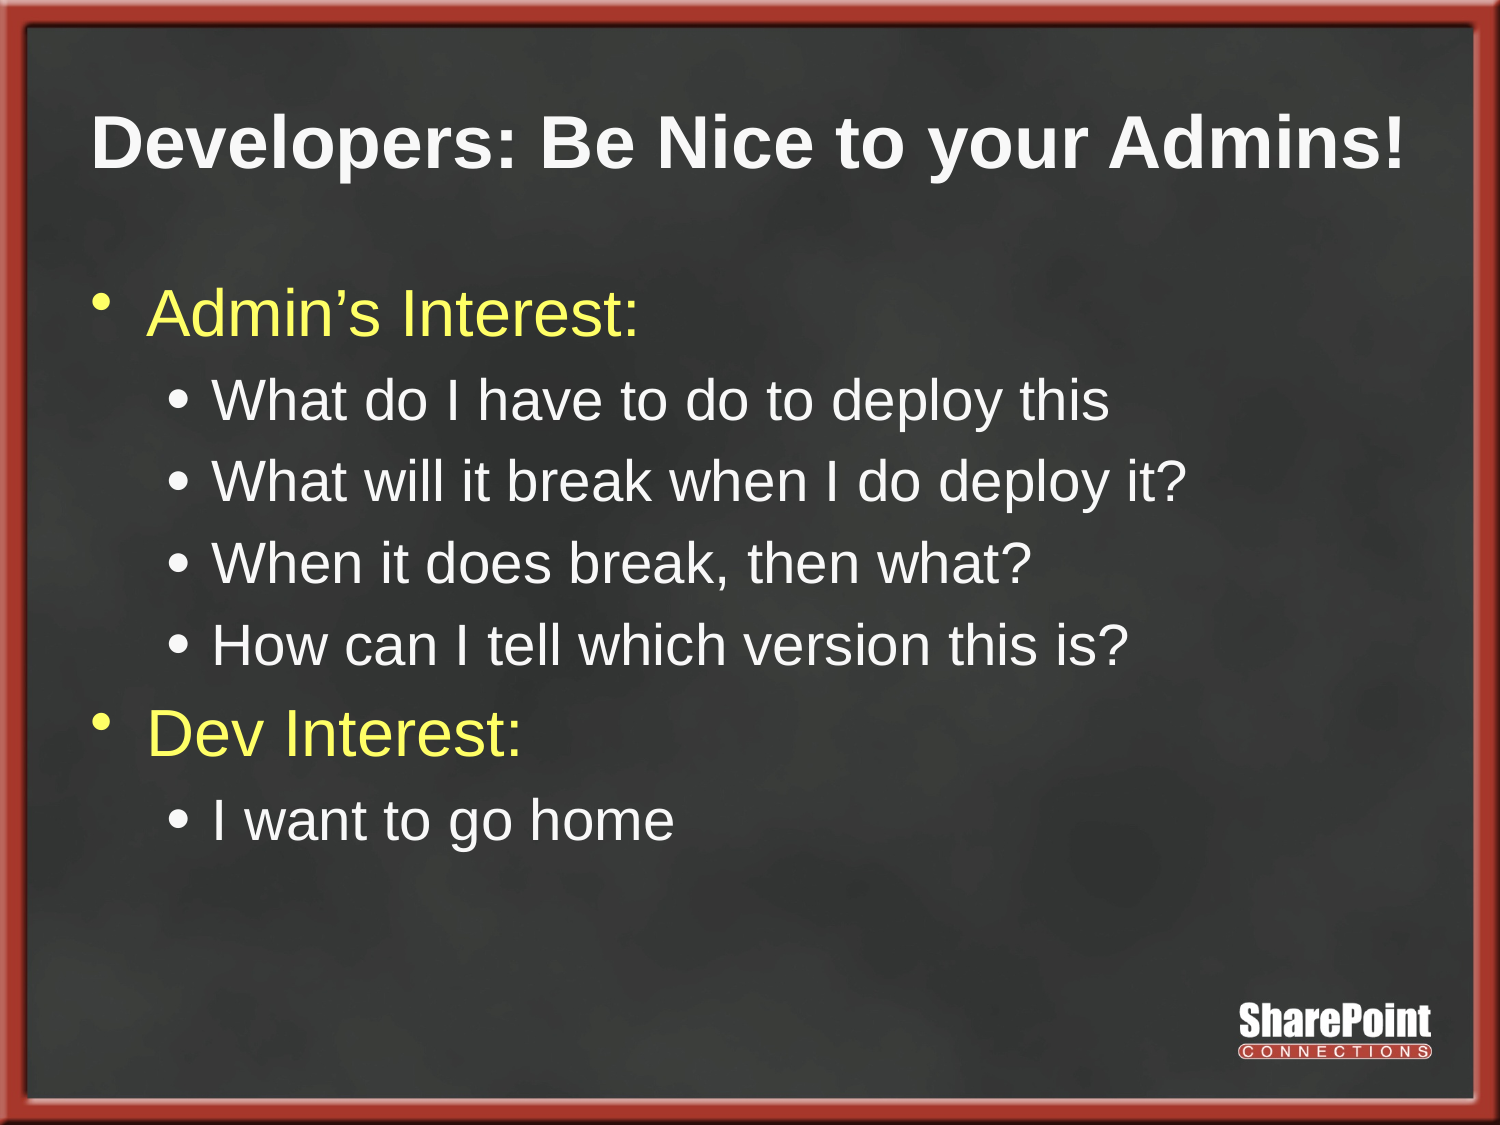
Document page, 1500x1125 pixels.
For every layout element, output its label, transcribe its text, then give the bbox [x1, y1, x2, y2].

picture [0, 0, 1500, 1125]
list Admin’s Interest: What do I have to do to deploy this What will it break when I do deploy it? When it does break, then what? How can I tell which version this is? Dev Interest: I want to go home [74, 262, 1426, 1006]
title Developers: Be Nice to your Admins! [74, 44, 1426, 233]
